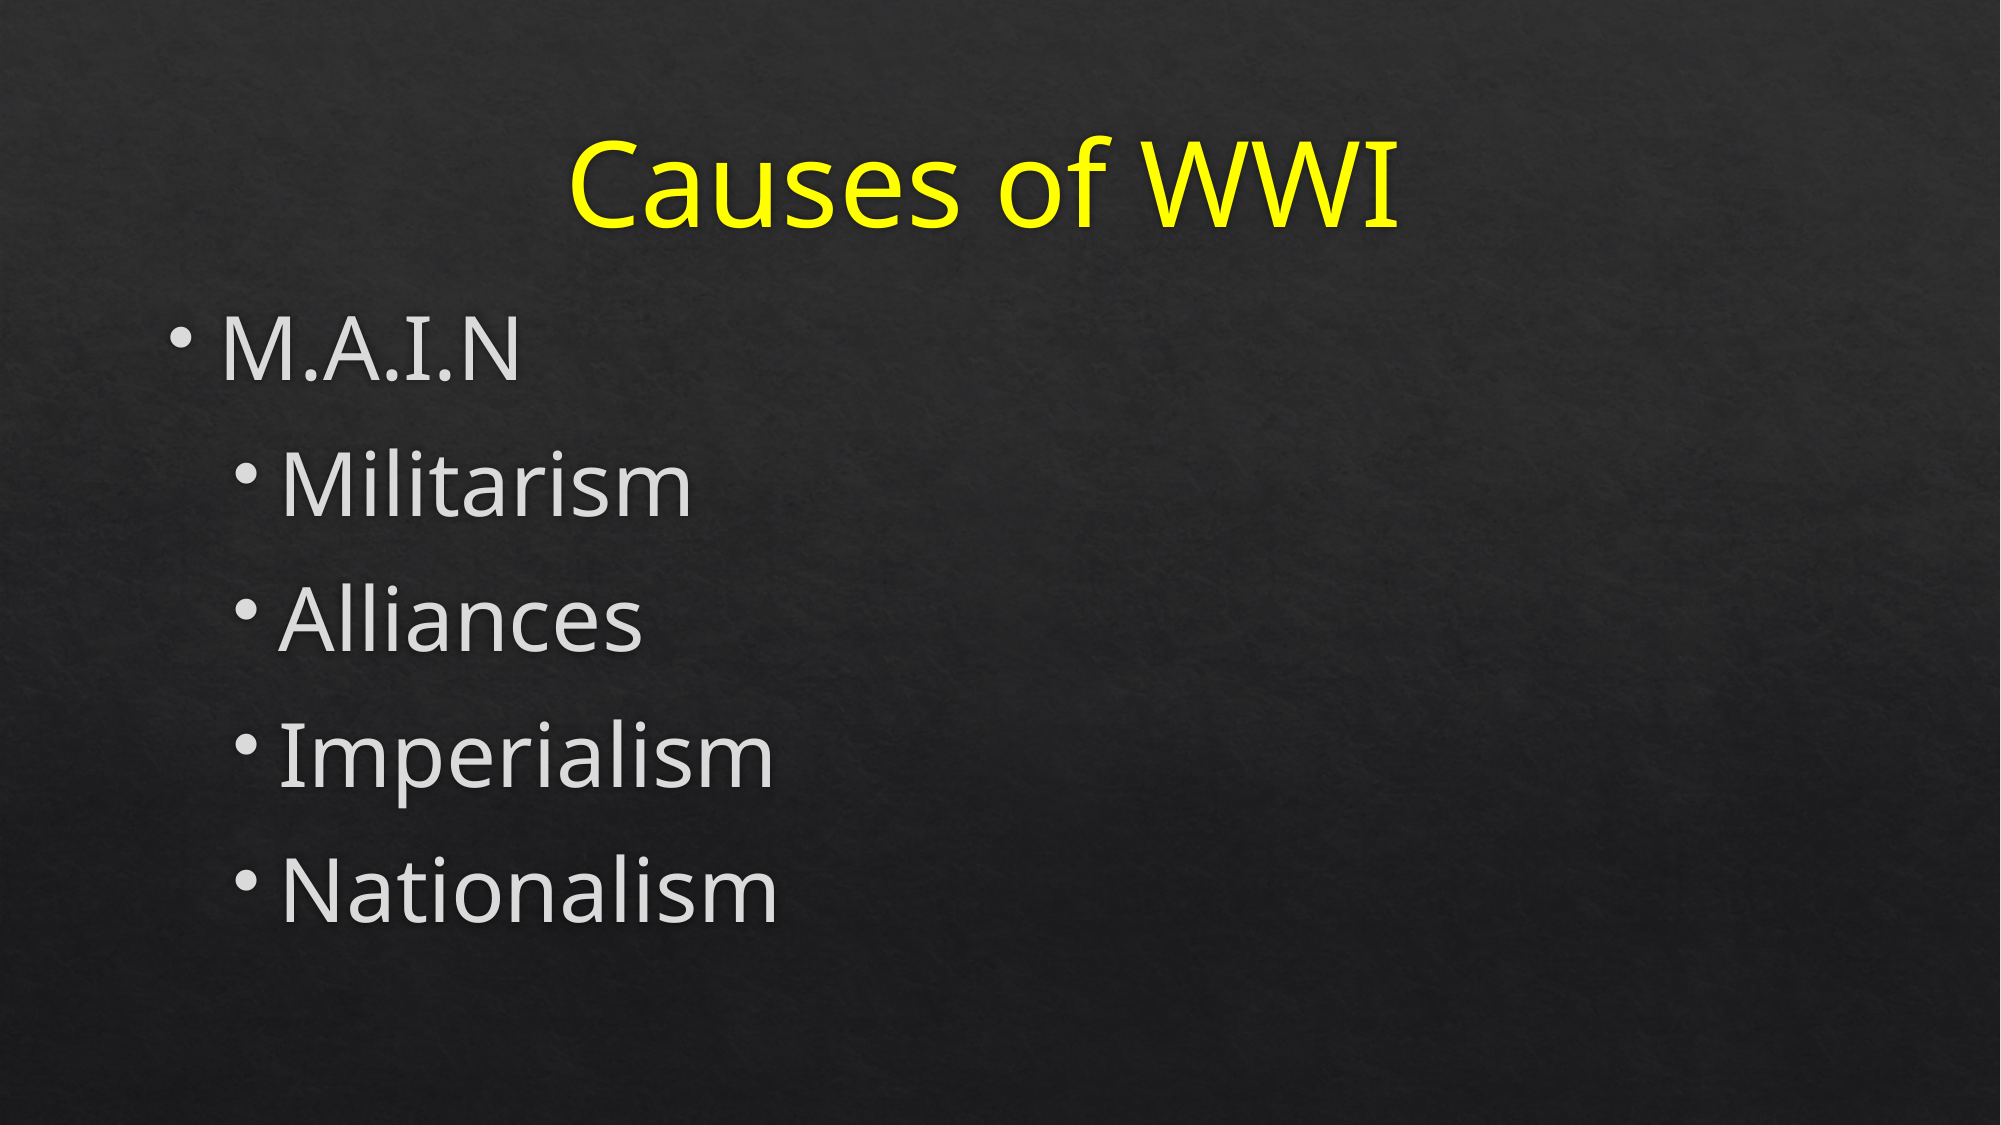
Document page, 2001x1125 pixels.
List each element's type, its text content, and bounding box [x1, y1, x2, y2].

title Causes of WWI [149, 99, 1849, 260]
list M.A.I.N Militarism Alliances Imperialism Nationalism [149, 284, 1849, 950]
